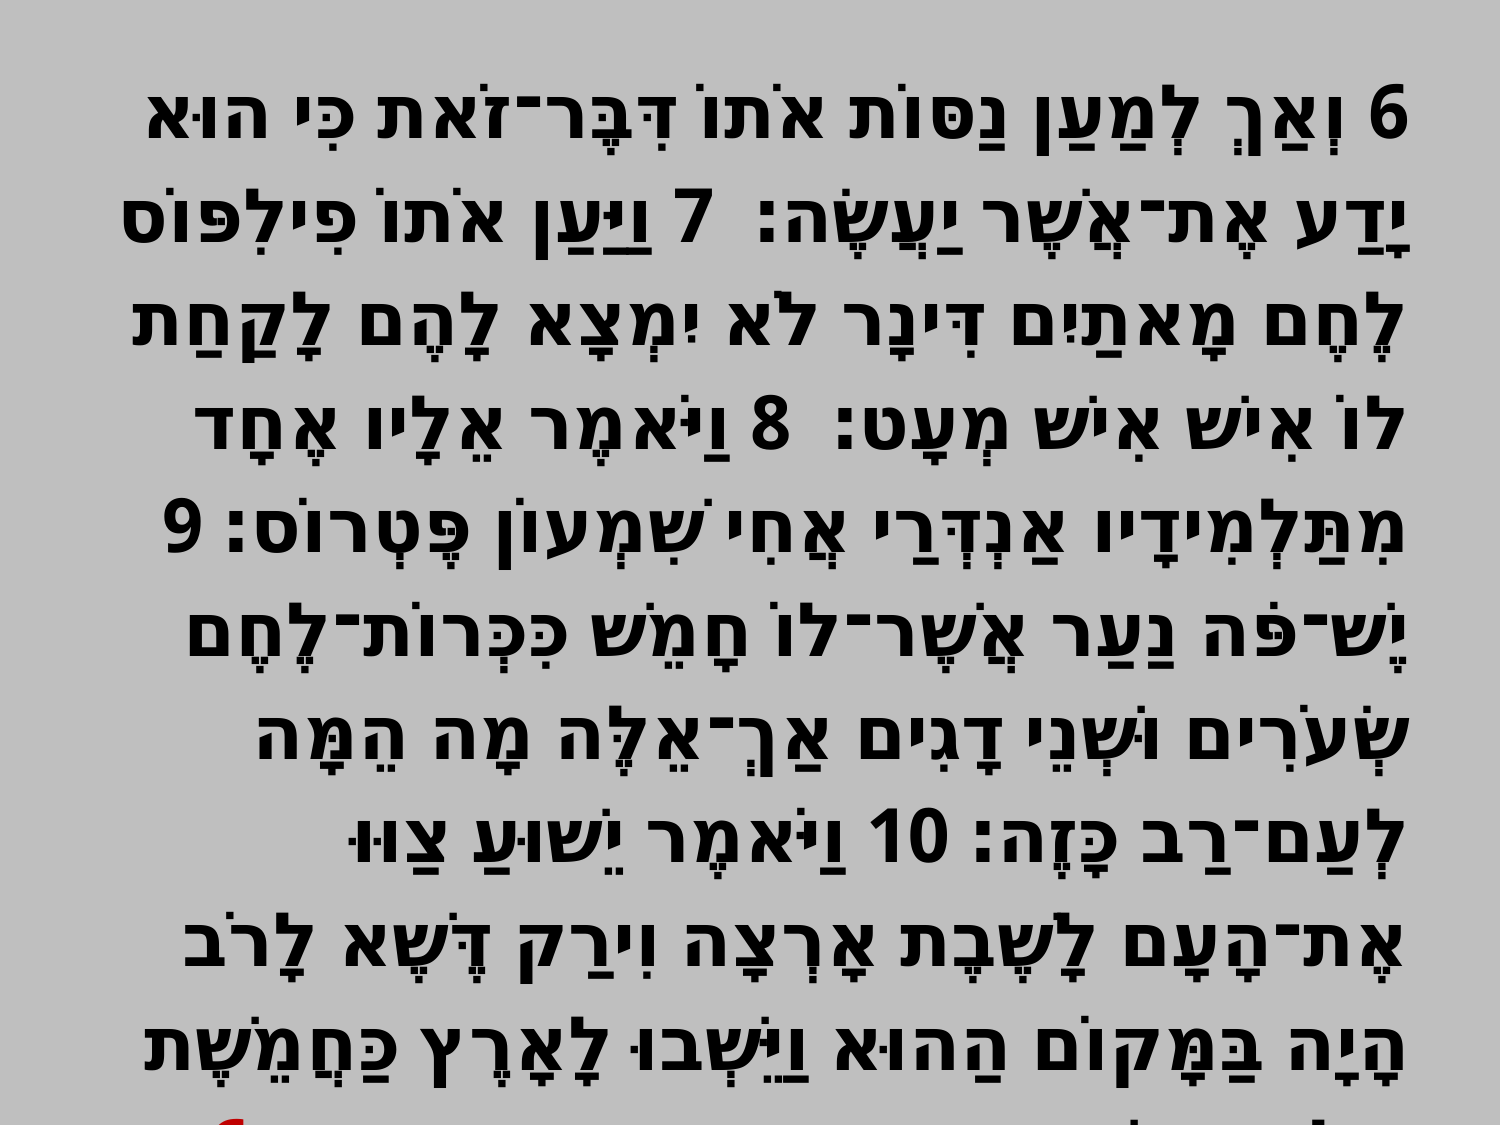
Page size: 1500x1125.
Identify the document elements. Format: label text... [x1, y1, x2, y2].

list 6 וְאַךְ לְמַעַן נַסּוֹת אֹתוֹ דִּבֶּר־זֹאת כִּי הוּא יָדַע אֶת־אֲשֶׁר יַעֲשֶׂה׃ 7 וַיַּעַן אֹתוֹ פִילִפּוֹס לֶחֶם מָאתַיִם דִּינָר לֹא יִמְצָא לָהֶם לָקַחַת לוֹ אִישׁ אִישׁ מְעָט׃ 8 וַיֹּאמֶר אֵלָיו אֶחָד מִתַּלְמִידָיו אַנְדְּרַי אֲחִי שִׁמְעוֹן פֶּטְרוֹס׃ 9 יֶשׁ־פֹּה נַעַר אֲשֶׁר־לוֹ חָמֵשׁ כִּכְּרוֹת־לֶחֶם שְׂעֹרִים וּשְׁנֵי דָגִים אַךְ־אֵלֶּה מָה הֵמָּה לְעַם־רַב כָּזֶה׃ 10 וַיֹּאמֶר יֵשׁוּעַ צַוּוּ אֶת־הָעָם לָשֶׁבֶת אָרְצָה וִירַק דֶּשֶׁא לָרֹב הָיָה בַּמָּקוֹם הַהוּא וַיֵּשְׁבוּ לָאָרֶץ כַּחֲמֵשֶׁת אַלְפֵי־אִישׁ בְּמִסְפָּר׃ בשורת יוחנן ו: 6 - 10 [75, 42, 1425, 1024]
